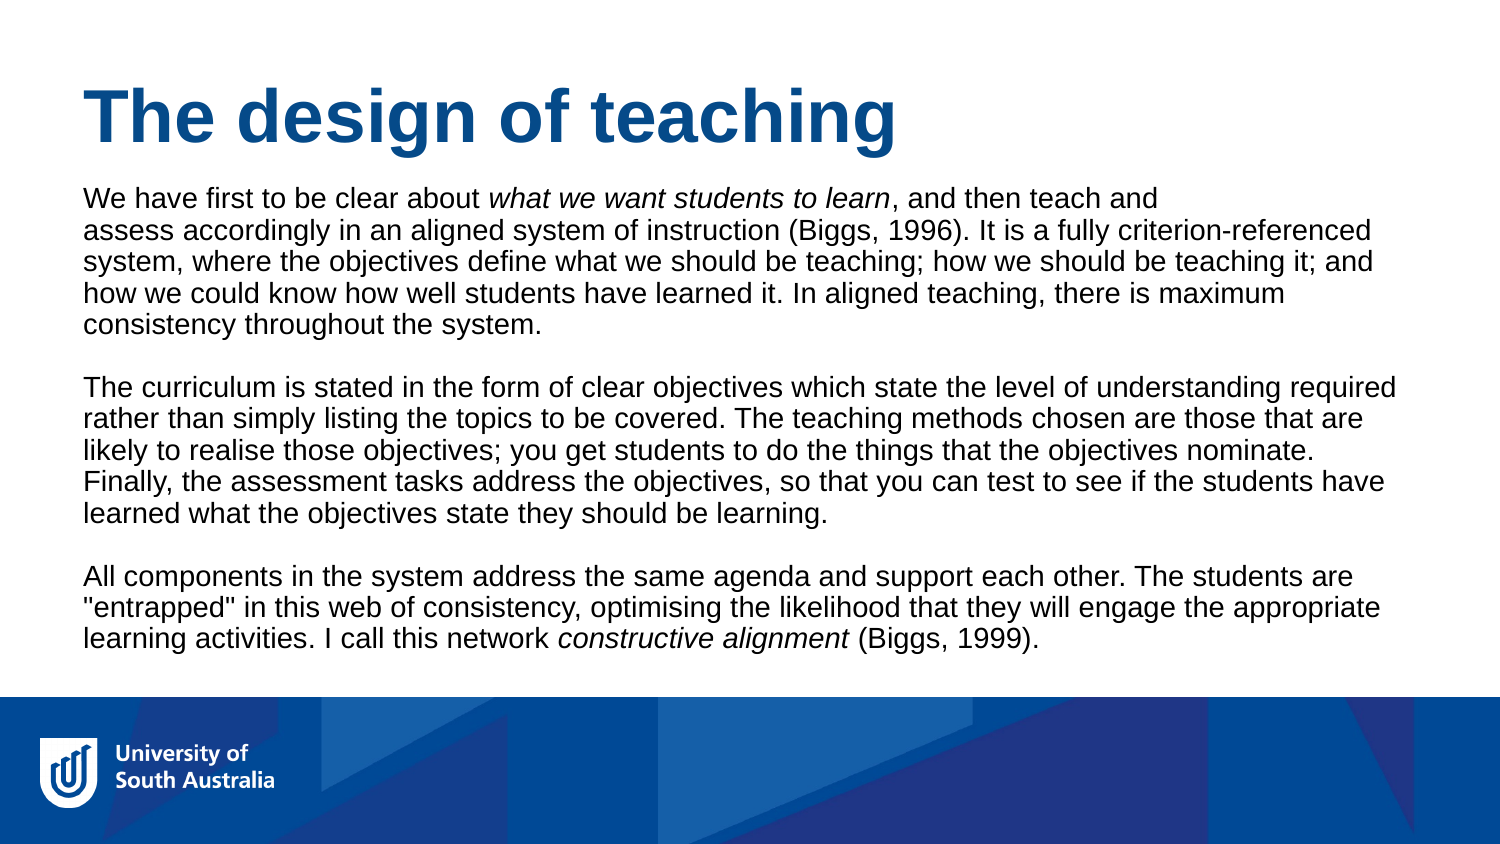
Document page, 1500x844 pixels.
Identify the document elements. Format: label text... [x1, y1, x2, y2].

list We have first to be clear about what we want students to learn, and then teach and assess accordingly in an aligned system of instruction (Biggs, 1996). It is a fully criterion-referenced system, where the objectives define what we should be teaching; how we should be teaching it; and how we could know how well students have learned it. In aligned teaching, there is maximum consistency throughout the system. The curriculum is stated in the form of clear objectives which state the level of understanding required rather than simply listing the topics to be covered. The teaching methods chosen are those that are likely to realise those objectives; you get students to do the things that the objectives nominate. Finally, the assessment tasks address the objectives, so that you can test to see if the students have learned what the objectives state they should be learning. All components in the system address the same agenda and support each other. The students are "entrapped" in this web of consistency, optimising the likelihood that they will engage the appropriate learning activities. I call this network constructive alignment (Biggs, 1999). [68, 176, 1427, 588]
list The design of teaching [68, 70, 1429, 177]
picture [0, 697, 1500, 844]
